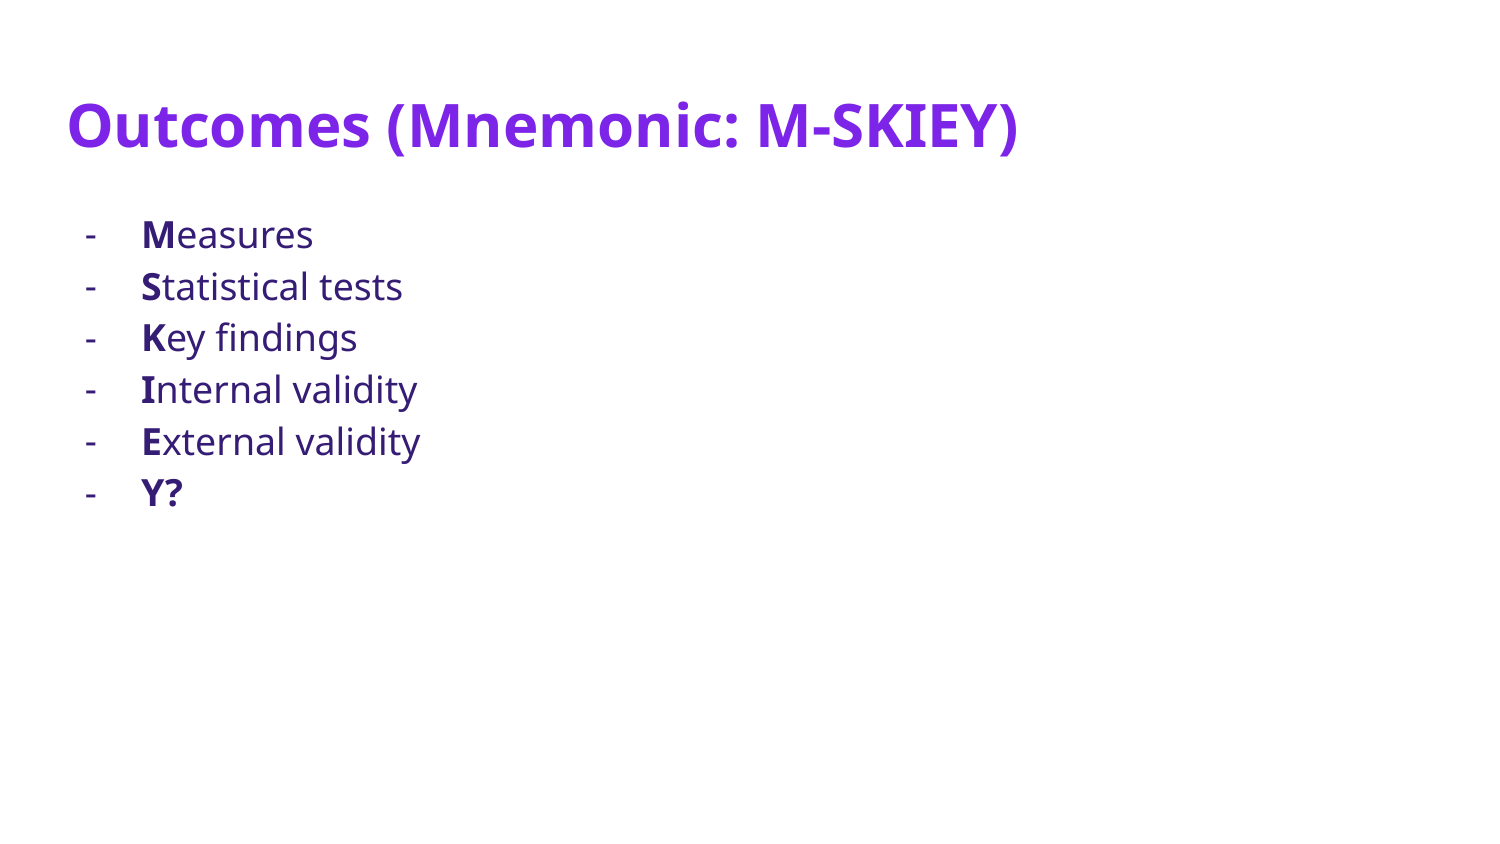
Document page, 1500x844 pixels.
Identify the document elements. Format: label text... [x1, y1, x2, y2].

list Measures Statistical tests Key findings Internal validity External validity Y? [51, 189, 1449, 797]
title Outcomes (Mnemonic: M-SKIEY) [51, 72, 1449, 176]
